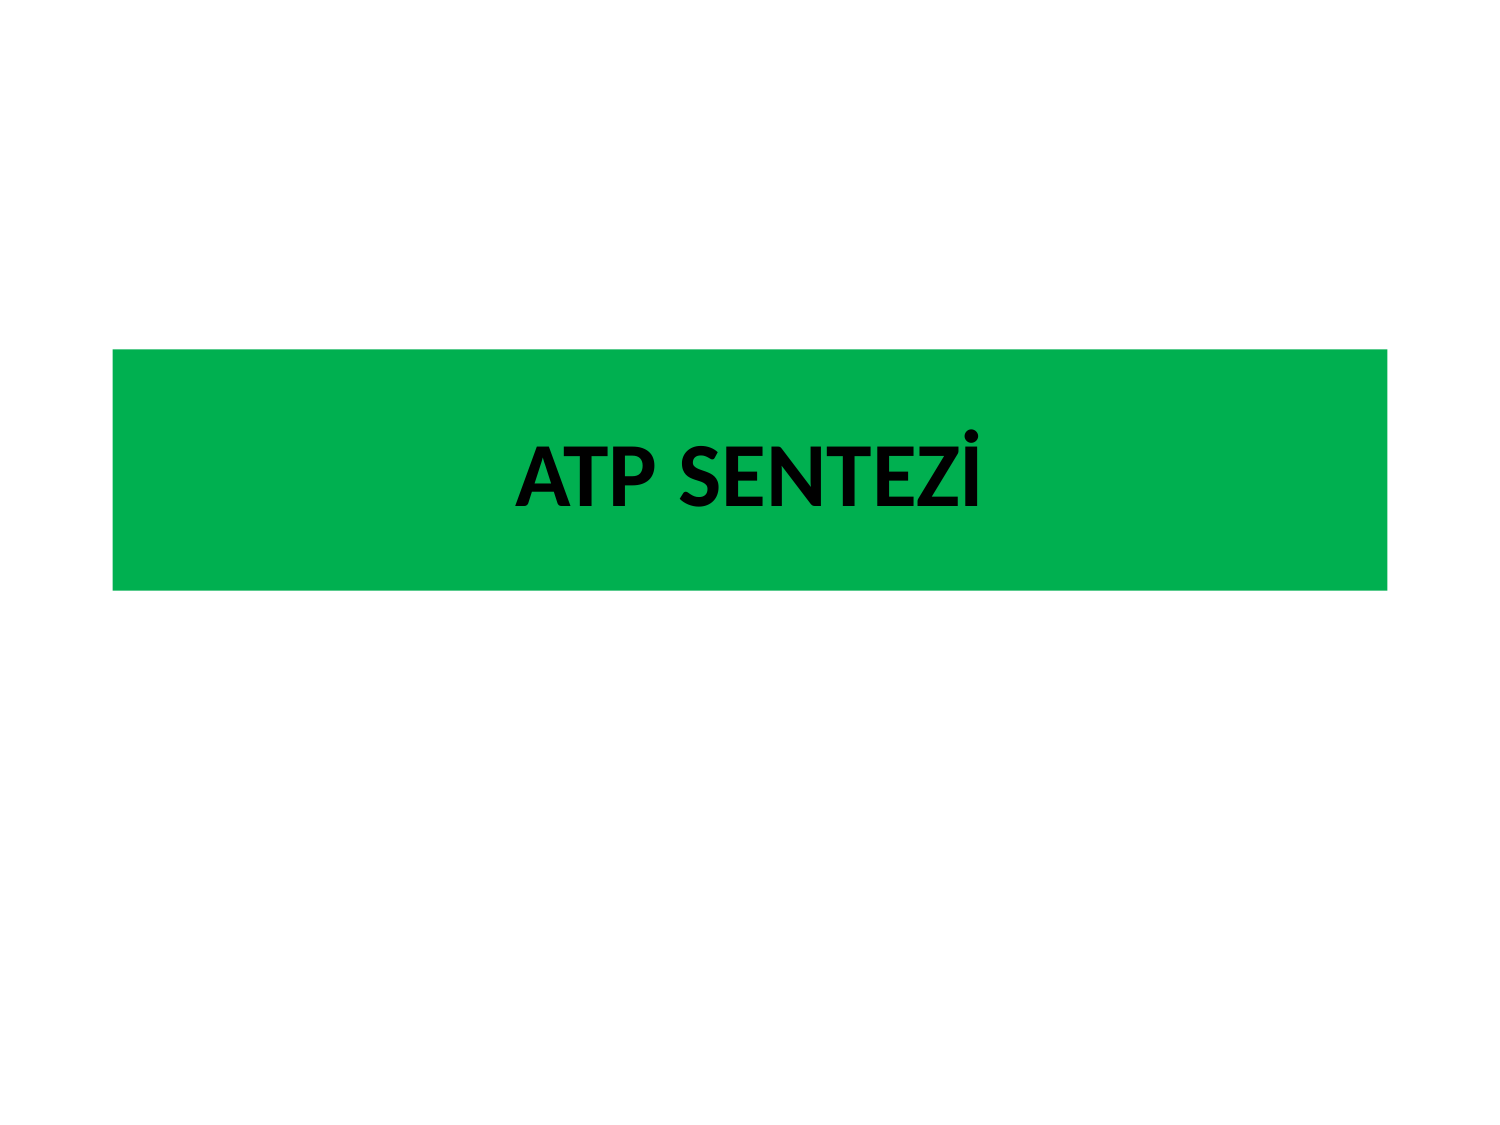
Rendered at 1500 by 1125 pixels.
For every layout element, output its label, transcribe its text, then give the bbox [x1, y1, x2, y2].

title ATP SENTEZİ [112, 349, 1388, 591]
